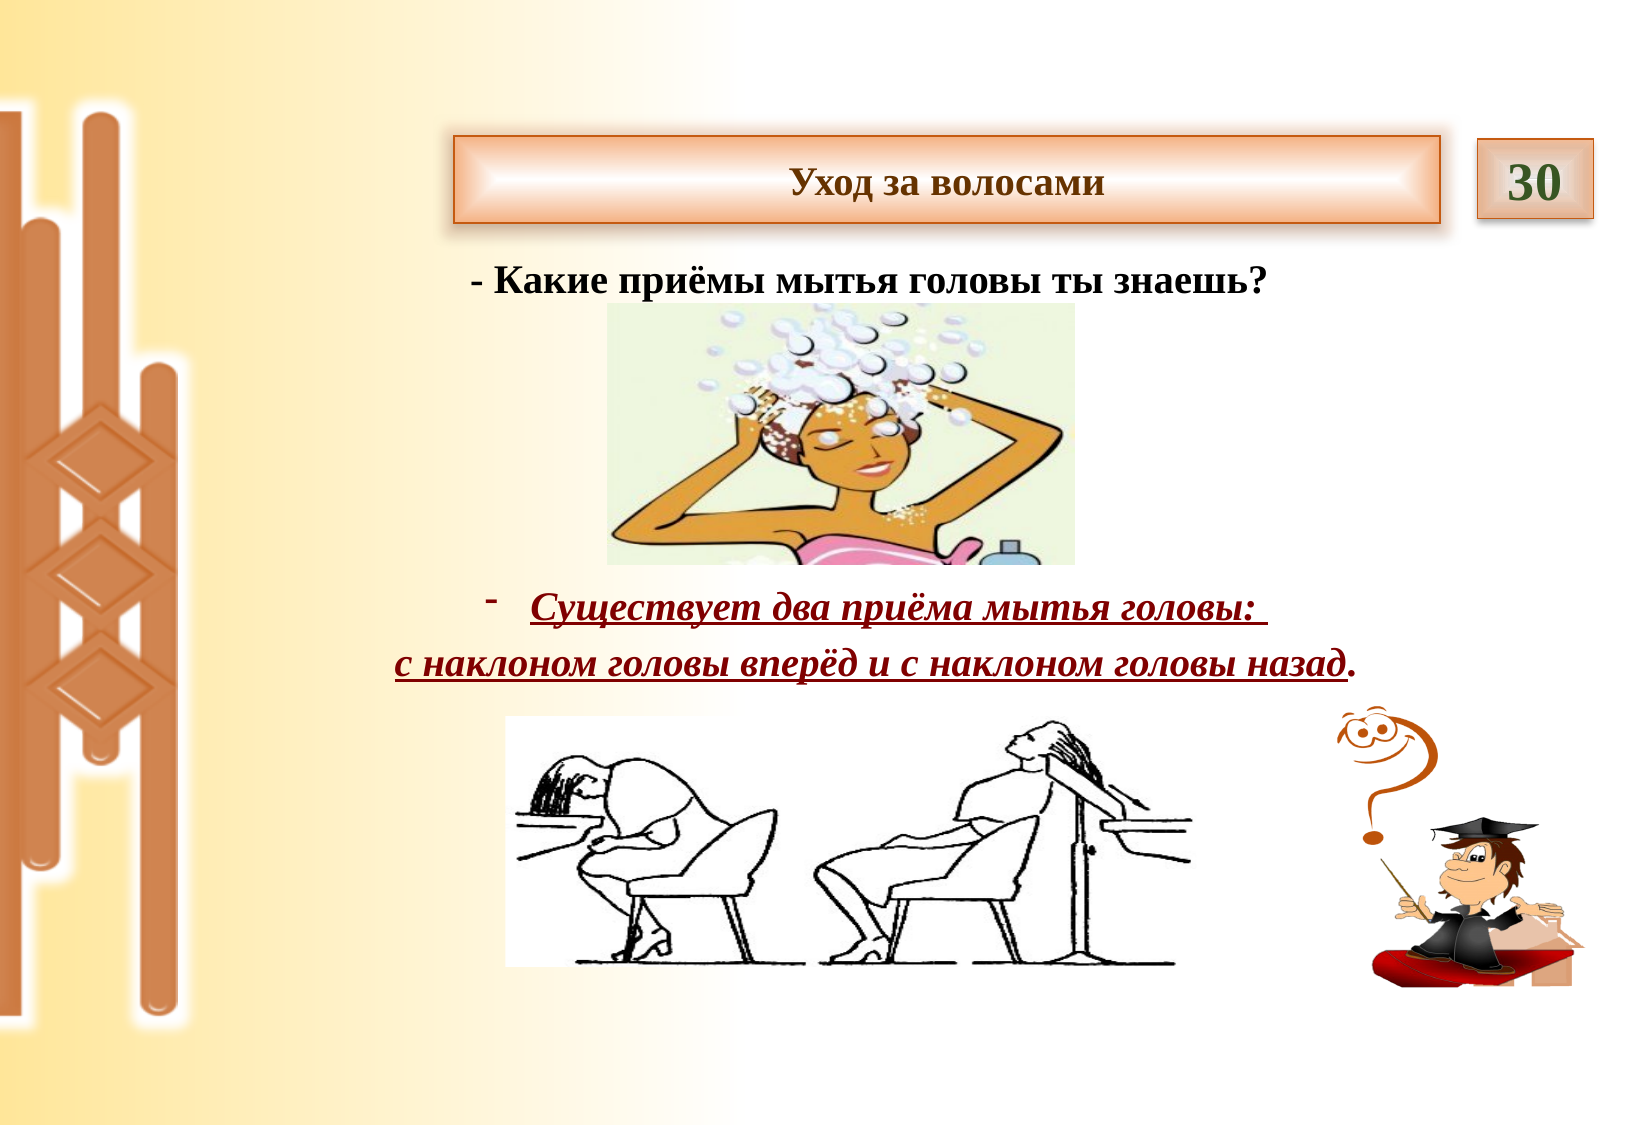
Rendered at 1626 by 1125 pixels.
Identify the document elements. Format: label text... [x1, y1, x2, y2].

picture [607, 303, 1075, 565]
picture [0, 105, 178, 1020]
text_box Существует два приёма мытья головы: с наклоном головы вперёд и с наклоном головы назад. [210, 571, 1542, 693]
text_box - Какие приёмы мытья головы ты знаешь? [275, 245, 1465, 310]
text_box 30 [1477, 138, 1594, 219]
picture [505, 716, 1197, 967]
text_box Уход за волосами [453, 135, 1441, 224]
picture [1337, 706, 1594, 988]
